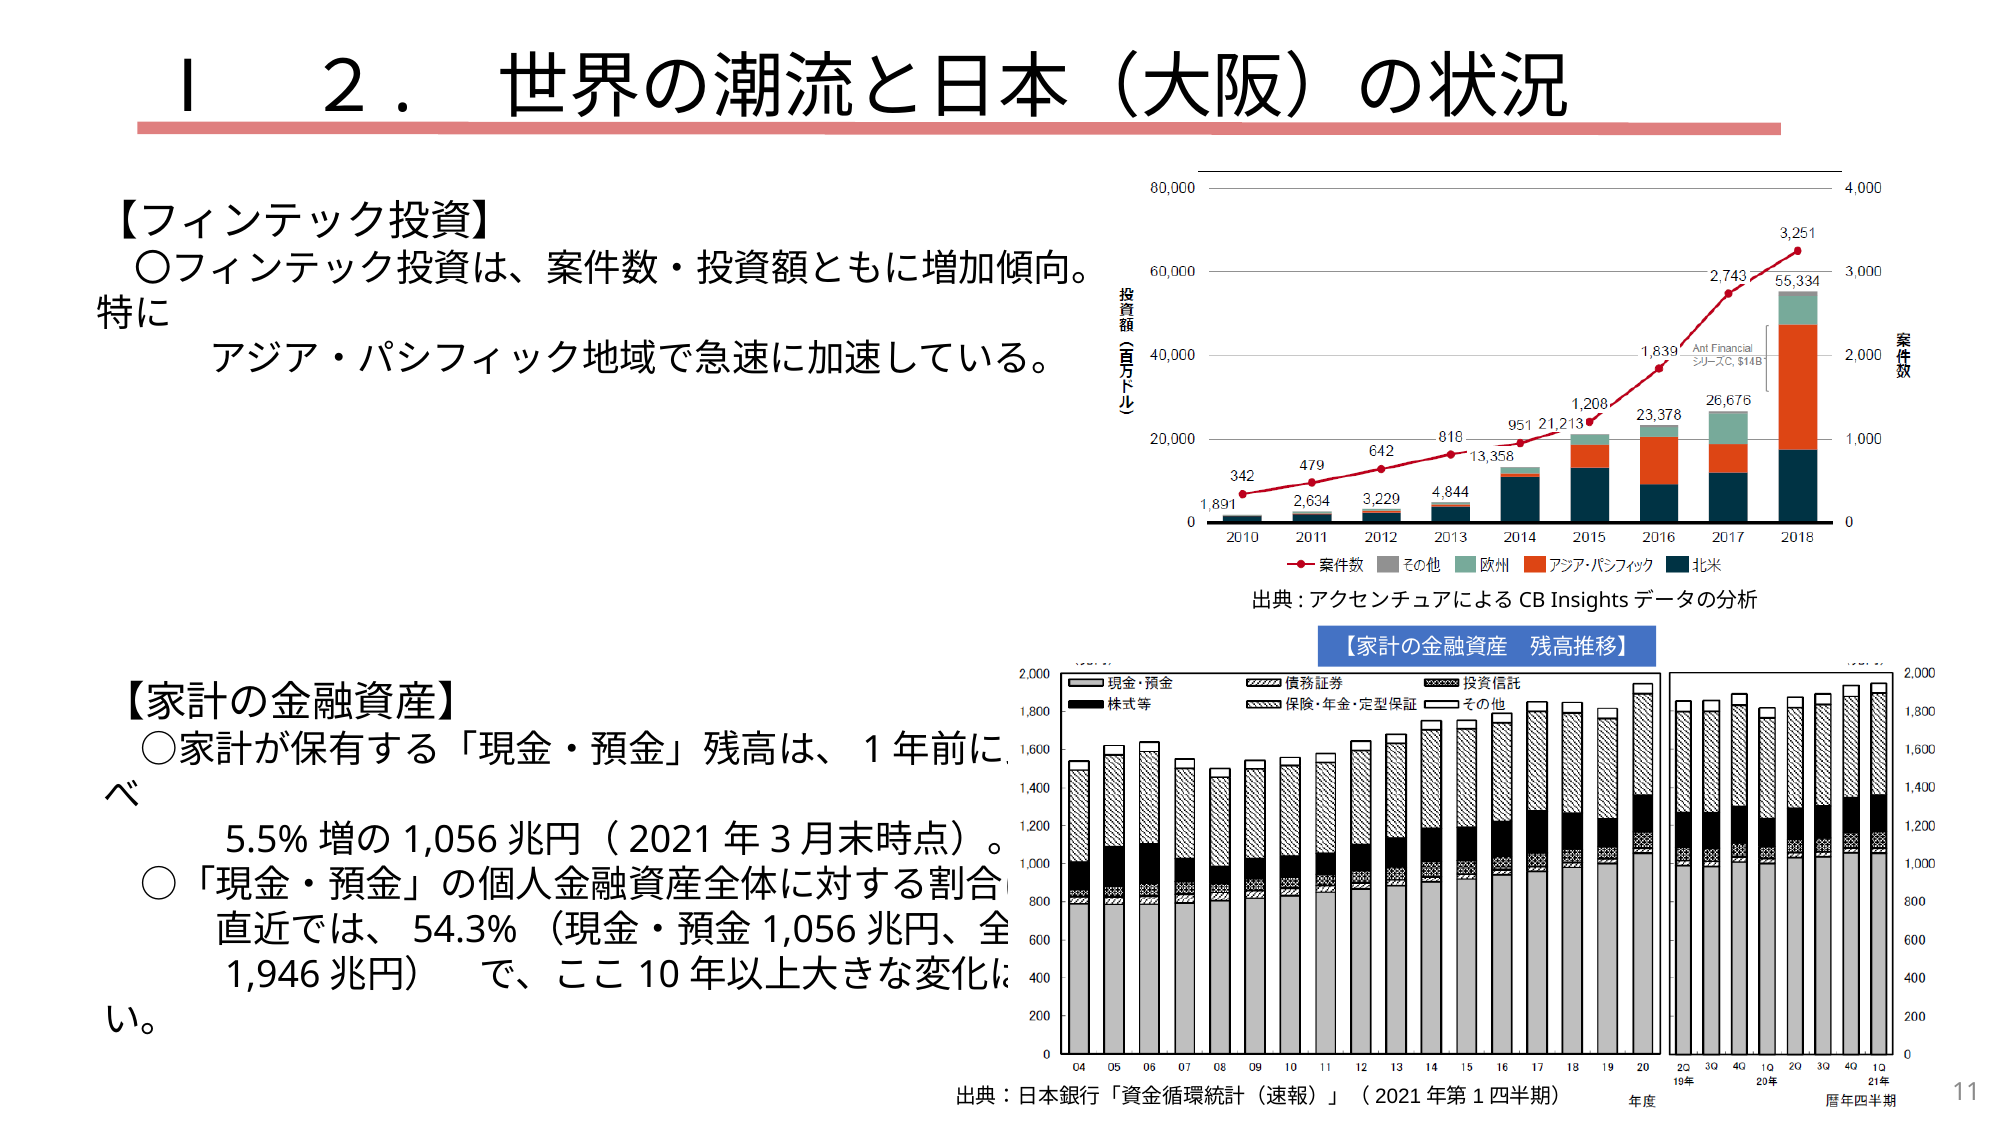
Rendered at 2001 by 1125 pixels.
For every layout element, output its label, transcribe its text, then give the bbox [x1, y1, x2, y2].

text_box 【家計の金融資産 残高推移】 [1317, 625, 1657, 663]
title Ⅰ ２. 世界の潮流と日本（大阪）の状況 [137, 19, 1863, 157]
picture [1112, 166, 1924, 592]
text_box 【家計の金融資産】 ○家計が保有する「現金・預金」残高は、1年前に比べ 5.5%増の1,056兆円（2021年3月末時点）。 ○「現金・預金」の個人金融資産全体に対する割合は、 直近では、54.3%（現金・預金1,056兆円、全体 1,946兆円） で、ここ10年以上大きな変化はない。 [88, 667, 1008, 1093]
text_box 出典:アクセンチュアによるCB Insightsデータの分析 [1233, 592, 1816, 622]
picture [1008, 663, 1945, 1109]
text_box 【フィンテック投資】 〇フィンテック投資は、案件数・投資額ともに増加傾向。特に アジア・パシフィック地域で急速に加速している。 [82, 186, 1112, 387]
text_box 出典：日本銀行「資金循環統計（速報）」（2021年第1四半期） [940, 1075, 1686, 1116]
slide_number 11 [1545, 1062, 1996, 1123]
